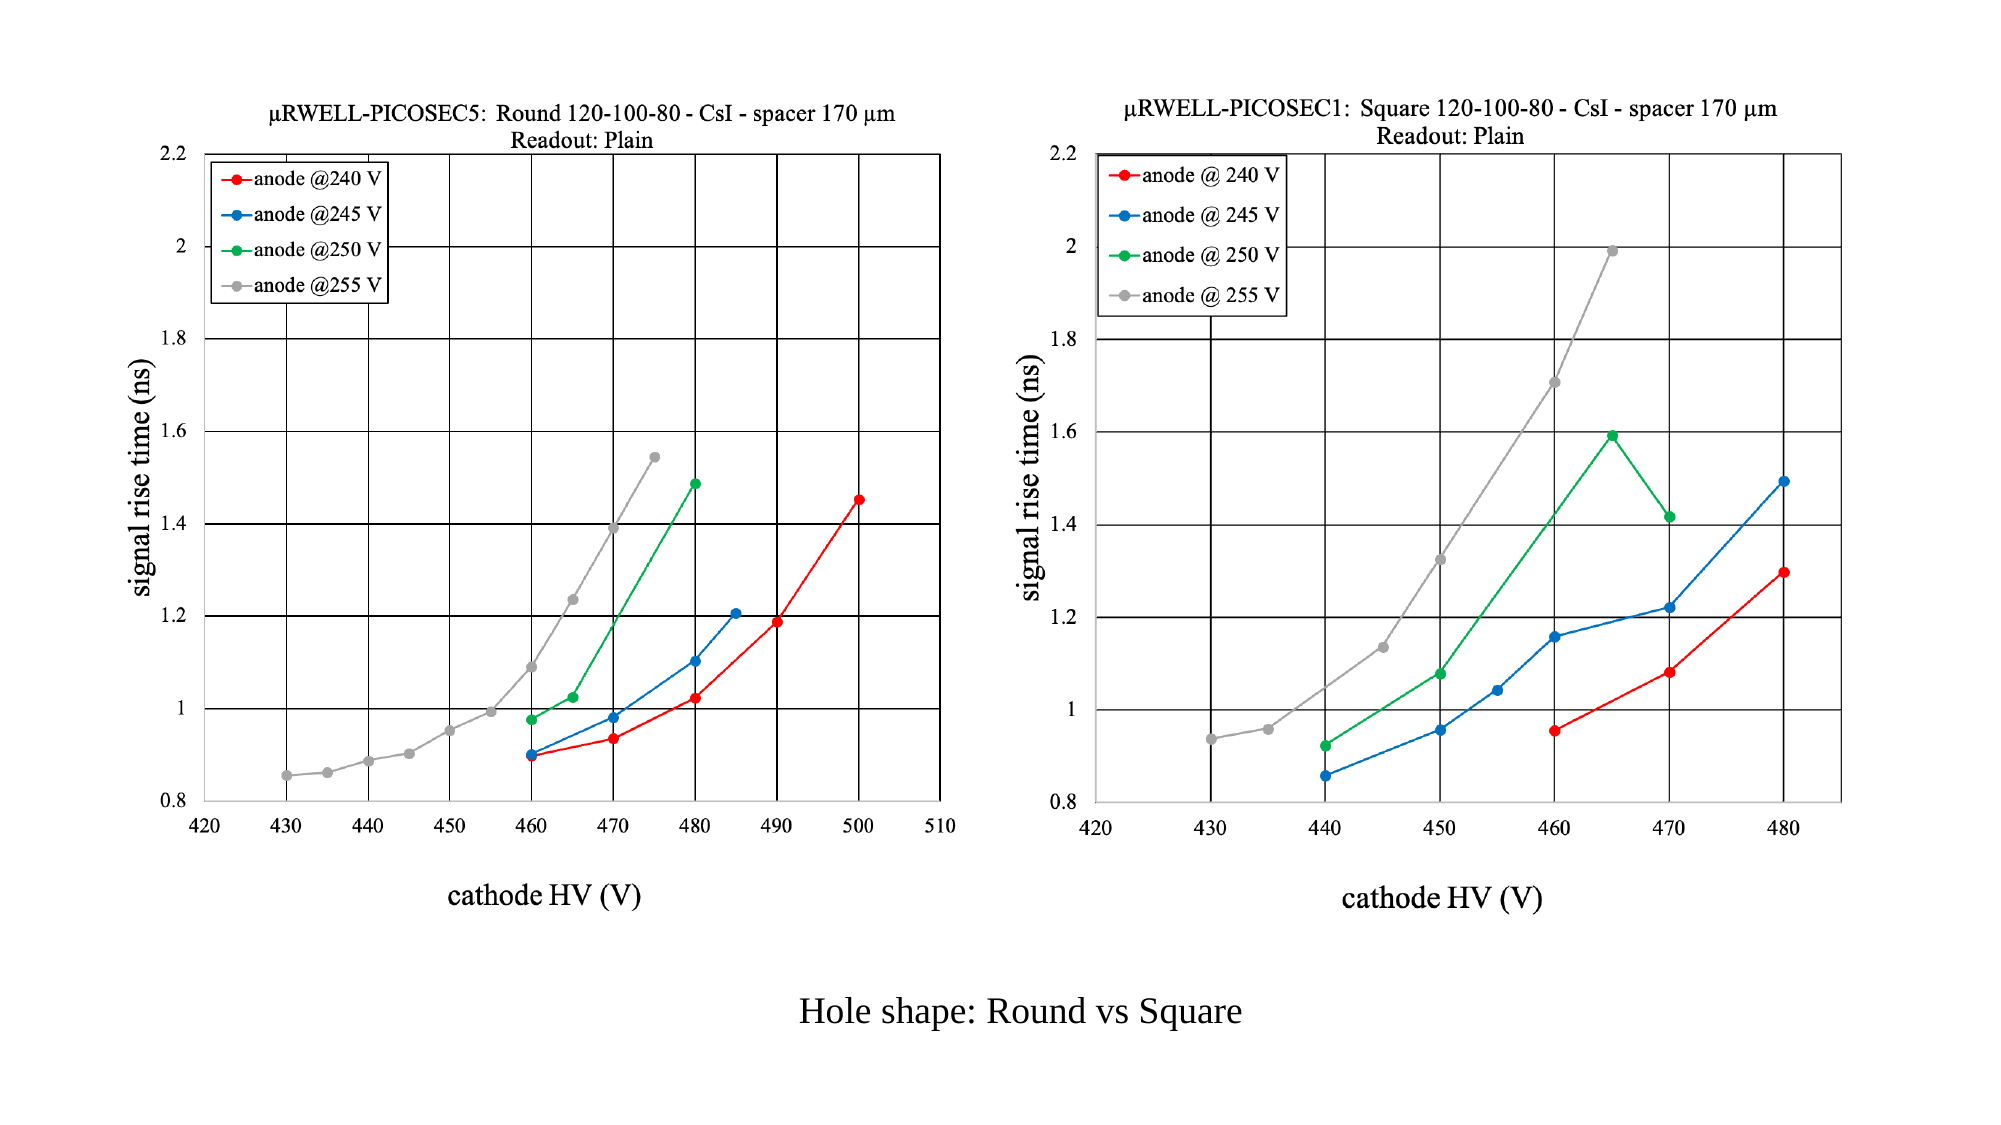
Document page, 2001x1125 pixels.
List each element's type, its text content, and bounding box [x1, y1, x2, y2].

picture [113, 85, 959, 924]
picture [973, 72, 1887, 945]
text_box Hole shape: Round vs Square [784, 979, 1259, 1039]
